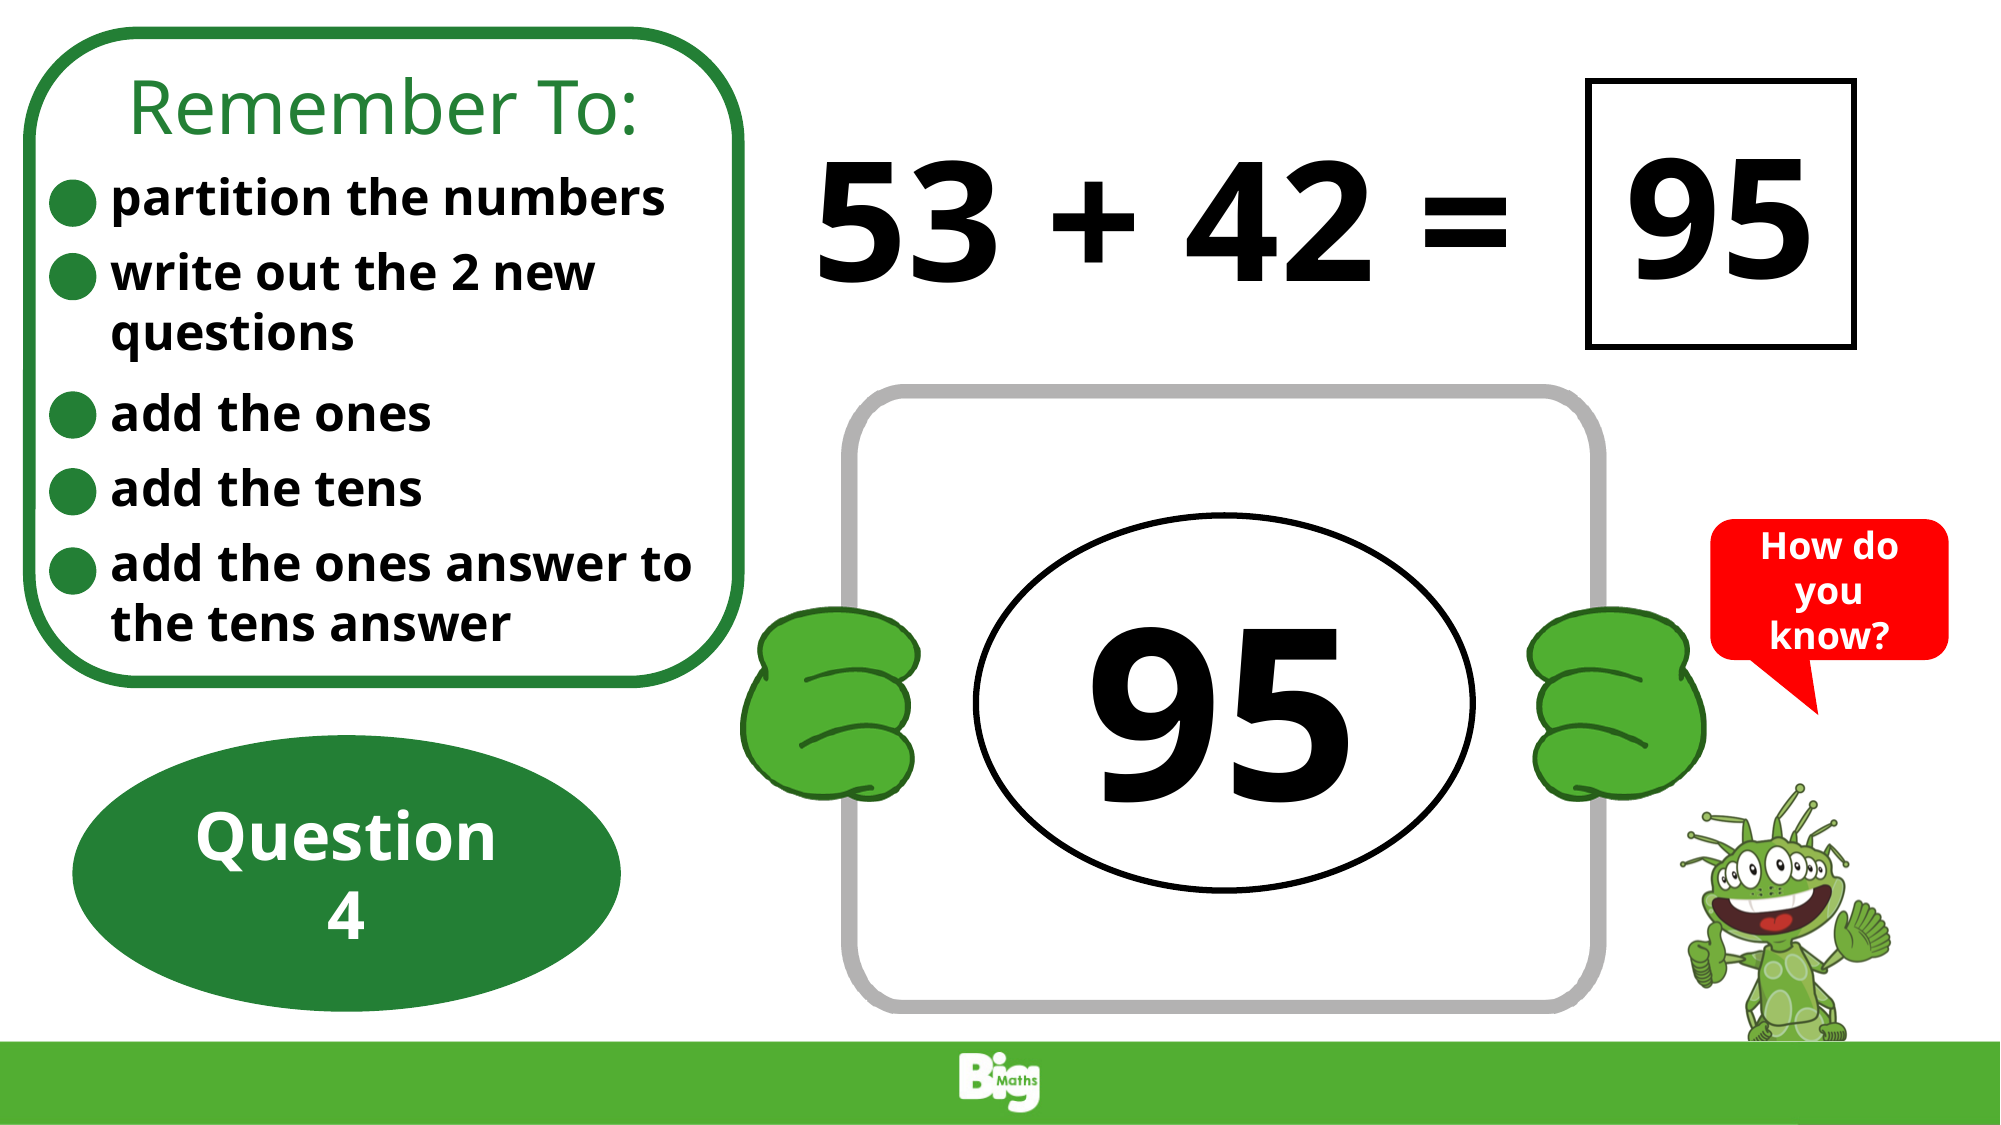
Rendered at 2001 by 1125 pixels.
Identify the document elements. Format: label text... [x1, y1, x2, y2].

picture [0, 0, 2000, 1125]
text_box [0, 32, 784, 682]
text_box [797, 42, 1855, 387]
text_box How do you know? [1709, 518, 1950, 718]
text_box Question 4 [71, 734, 622, 1013]
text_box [738, 383, 1707, 1014]
